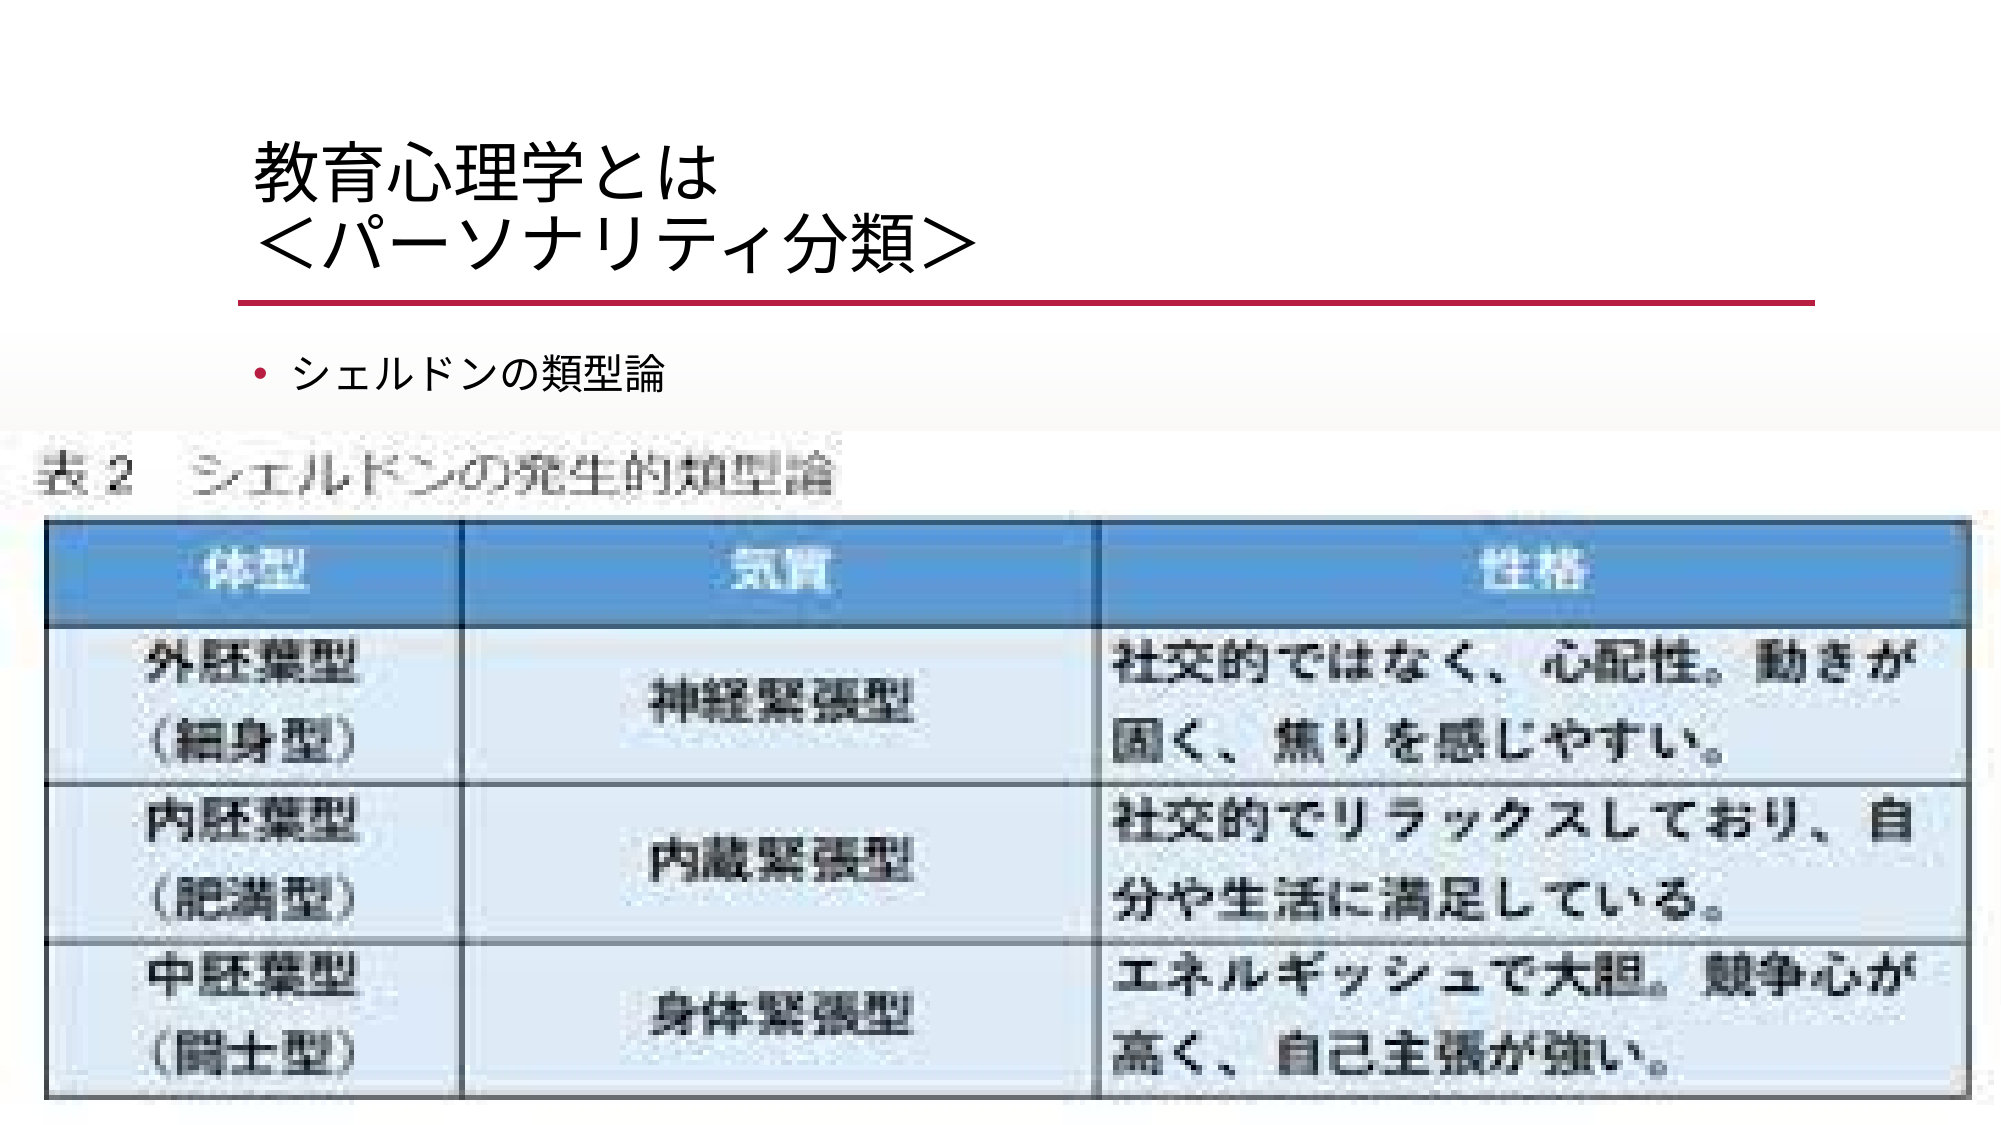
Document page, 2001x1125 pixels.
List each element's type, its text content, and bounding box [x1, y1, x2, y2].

list シェルドンの類型論 [238, 330, 1814, 430]
title 教育心理学とは ＜パーソナリティ分類＞ [238, 131, 1814, 305]
picture [0, 430, 2000, 1125]
